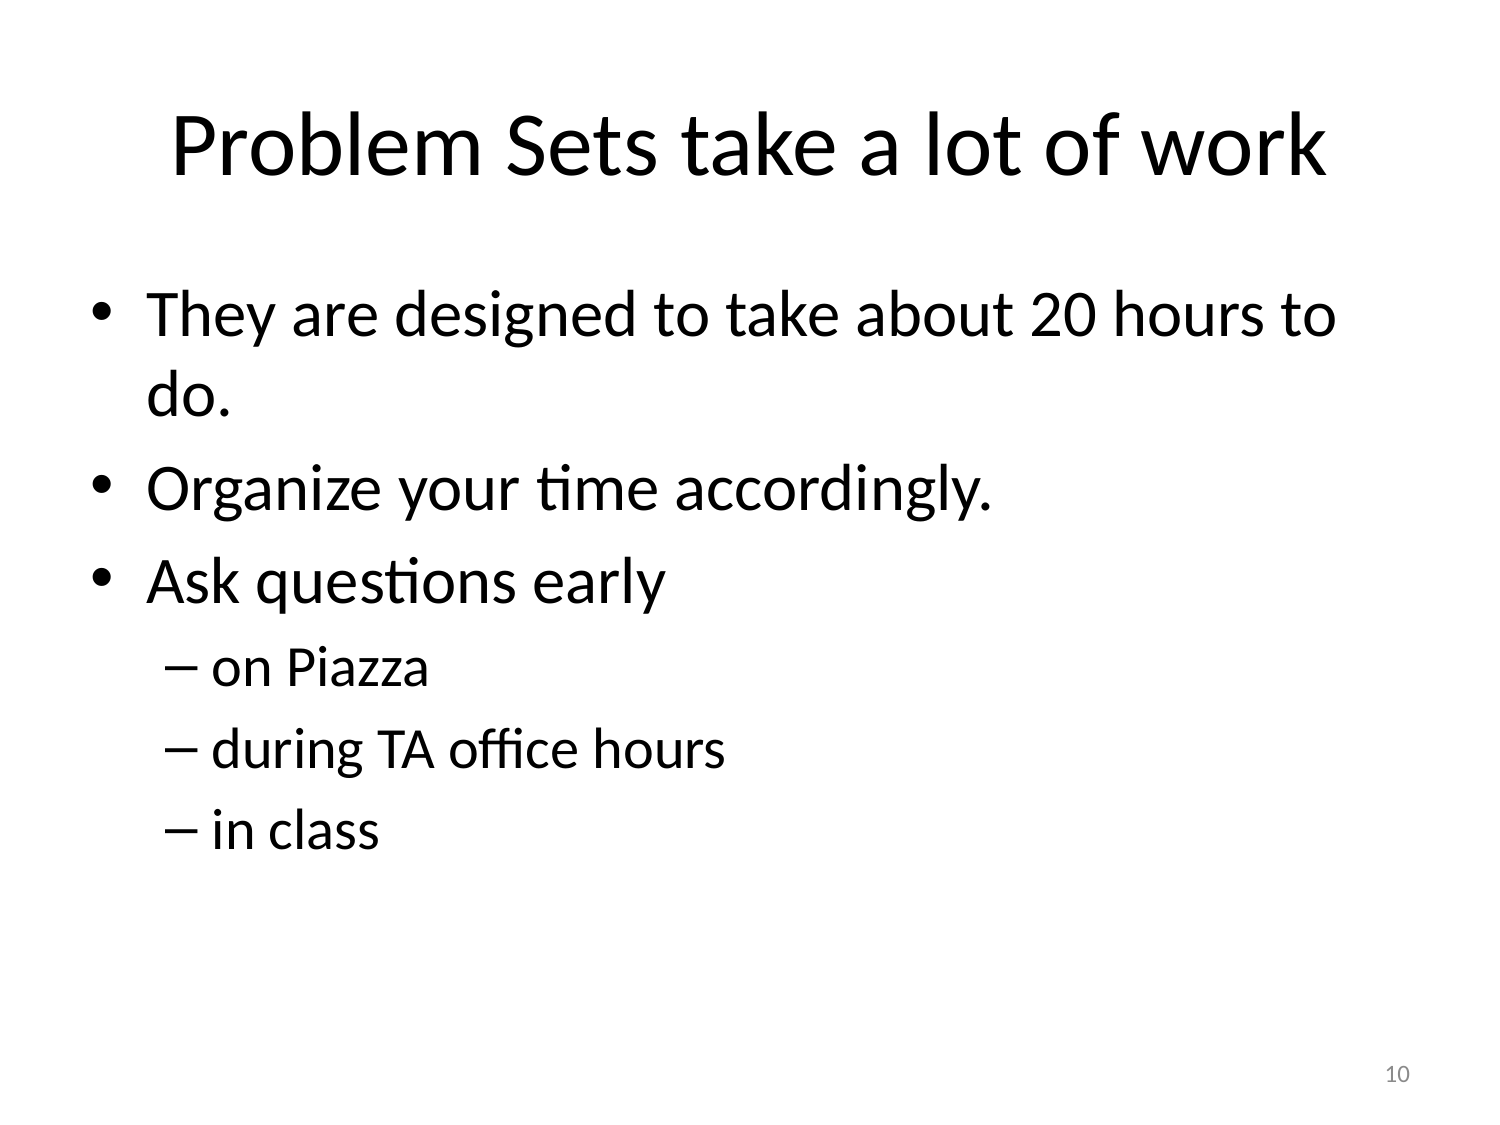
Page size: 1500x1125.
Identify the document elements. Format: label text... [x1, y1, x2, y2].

list They are designed to take about 20 hours to do. Organize your time accordingly. Ask questions early on Piazza during TA office hours in class [75, 262, 1425, 1005]
title Problem Sets take a lot of work [75, 45, 1425, 233]
slide_number 10 [1074, 1042, 1425, 1103]
